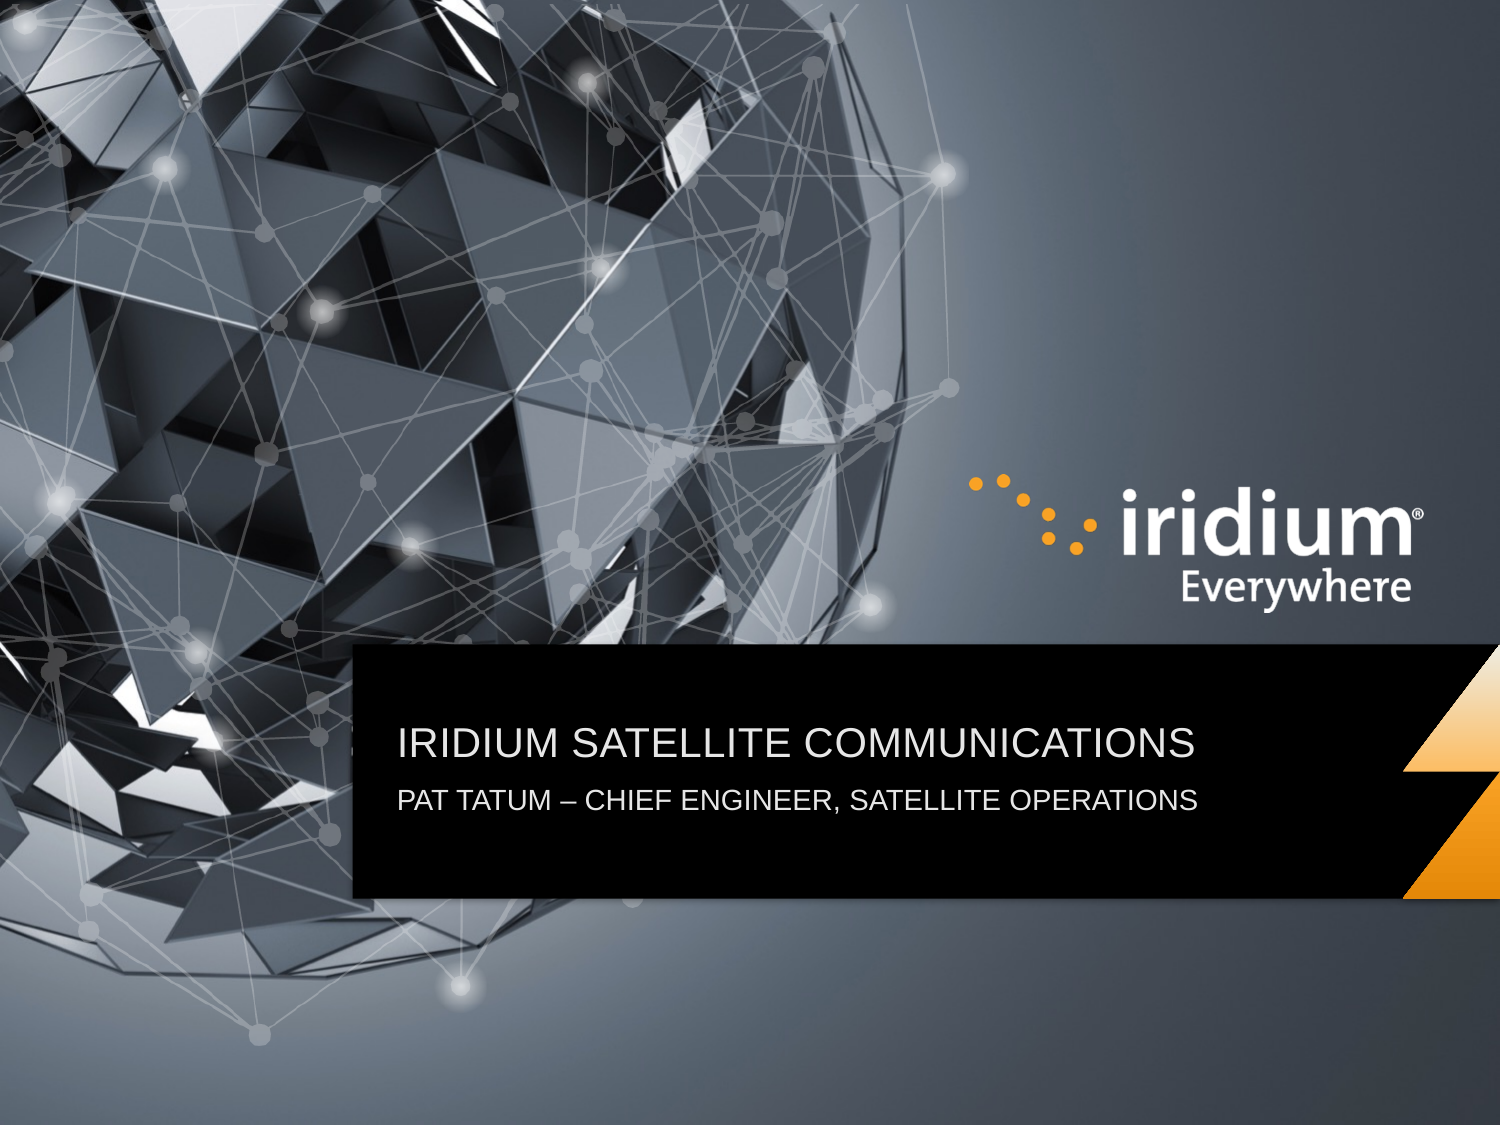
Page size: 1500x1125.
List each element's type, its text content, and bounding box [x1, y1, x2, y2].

picture [0, 0, 1500, 1125]
subtitle Pat Tatum – Chief Engineer, Satellite Operations [381, 773, 1374, 928]
title Iridium Satellite Communications [381, 644, 1374, 773]
